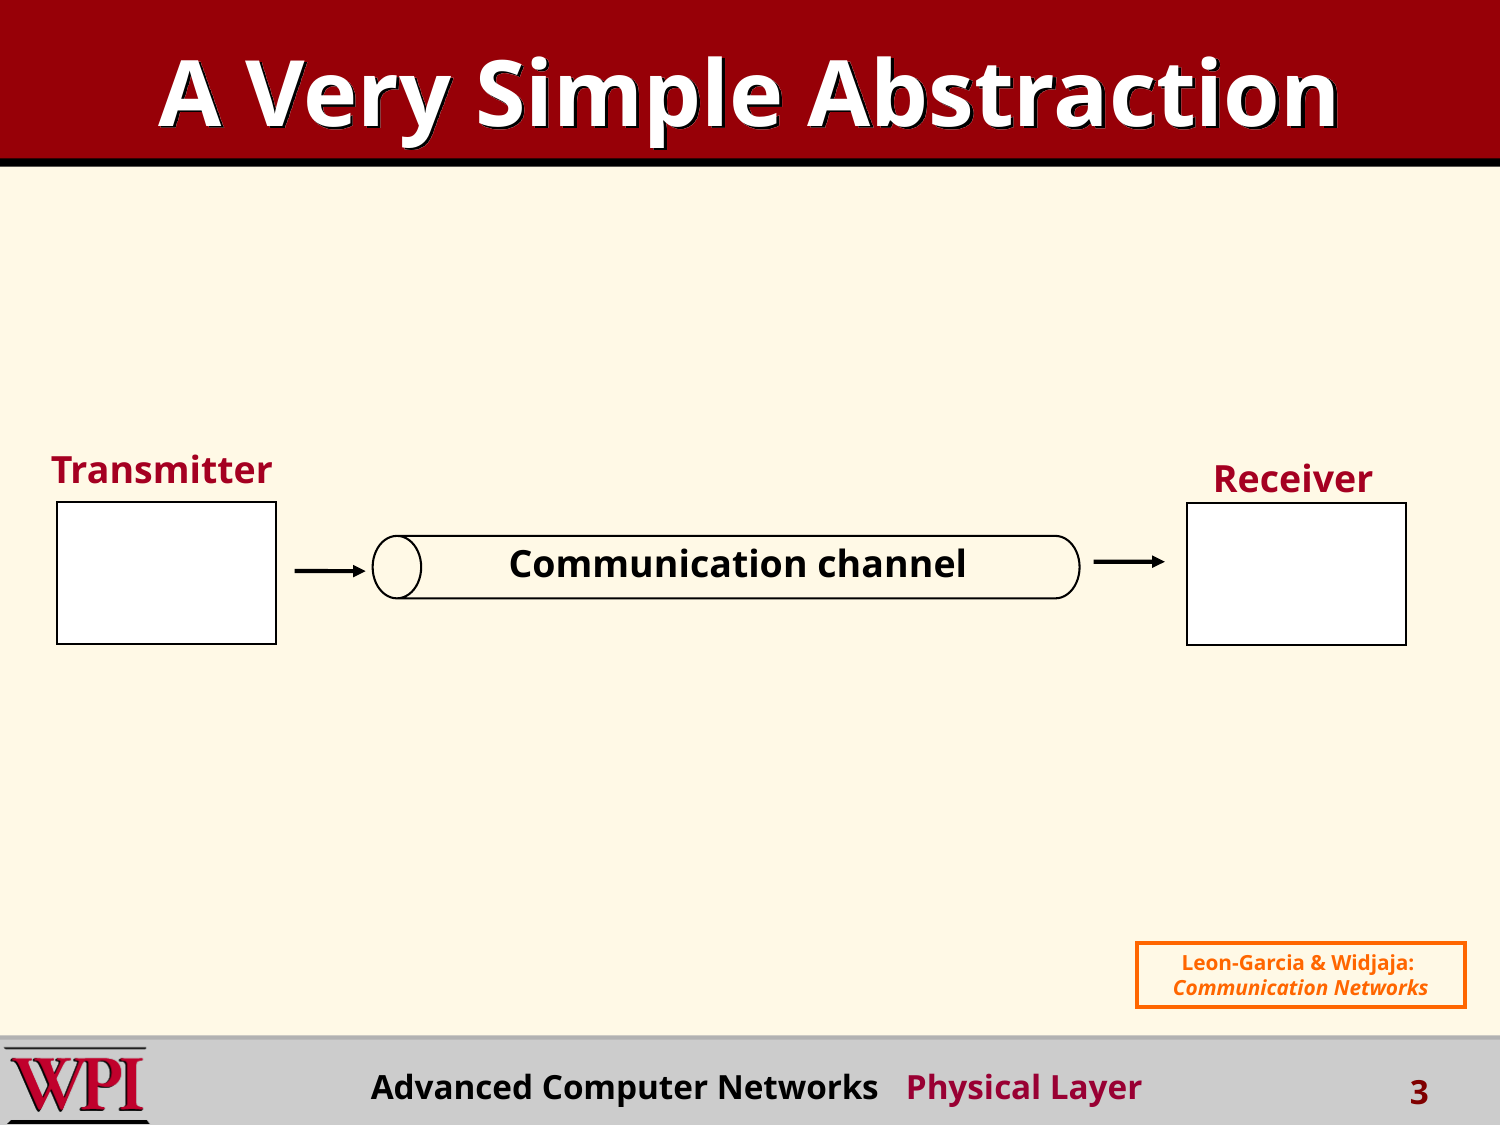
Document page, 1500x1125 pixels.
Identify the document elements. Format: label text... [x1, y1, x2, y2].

text_box [372, 535, 422, 598]
slide_number 3 [1344, 1063, 1495, 1102]
text_box [372, 535, 1080, 599]
text_box Receiver [1198, 447, 1389, 508]
text_box Communication channel [492, 532, 985, 592]
text_box [1093, 555, 1165, 568]
text_box Leon-Garcia & Widjaja: Communication Networks [1136, 942, 1465, 1008]
title A Very Simple Abstraction [29, 18, 1471, 150]
text_box [1187, 502, 1407, 646]
text_box [294, 564, 366, 578]
text_box [56, 502, 276, 645]
footer Advanced Computer Networks Physical Layer [210, 1058, 1304, 1107]
picture [0, 1040, 1500, 1125]
picture [0, 0, 1500, 158]
text_box Transmitter [36, 438, 288, 498]
picture [0, 167, 1500, 1035]
